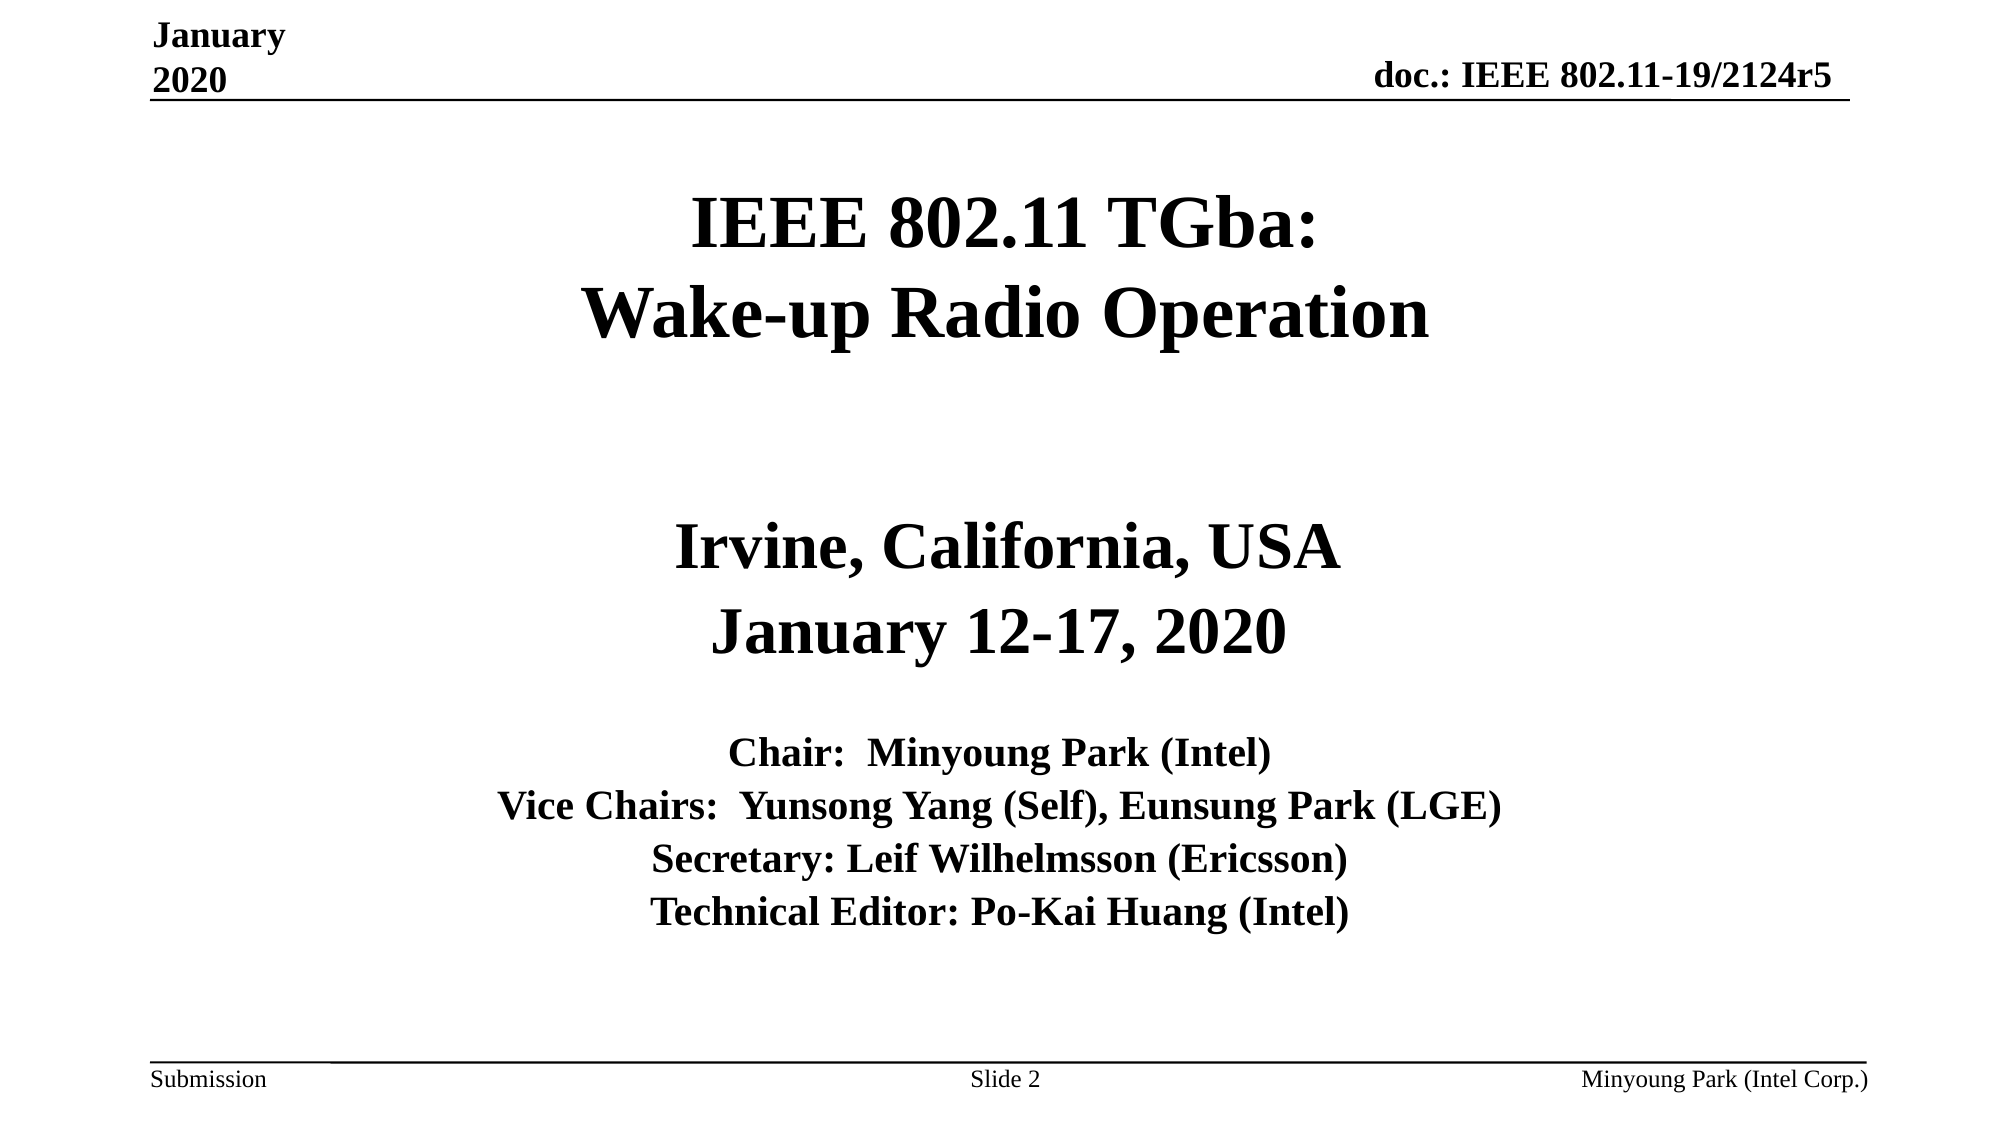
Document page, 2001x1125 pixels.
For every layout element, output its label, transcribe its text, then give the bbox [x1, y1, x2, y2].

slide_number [152, 54, 347, 101]
slide_number Slide 2 [969, 1061, 1042, 1093]
footer Minyoung Park (Intel Corp.) [1266, 1061, 1869, 1093]
list Irvine, California, USA January 12-17, 2020 Chair: Minyoung Park (Intel) Vice Chairs: Yunsong Yang (Self), Eunsung Park (LGE) Secretary: Leif Wilhelmsson (Ericsson) Technical Editor: Po-Kai Huang (Intel) [150, 324, 1850, 1000]
title IEEE 802.11 TGba: Wake-up Radio Operation [367, 175, 1643, 324]
